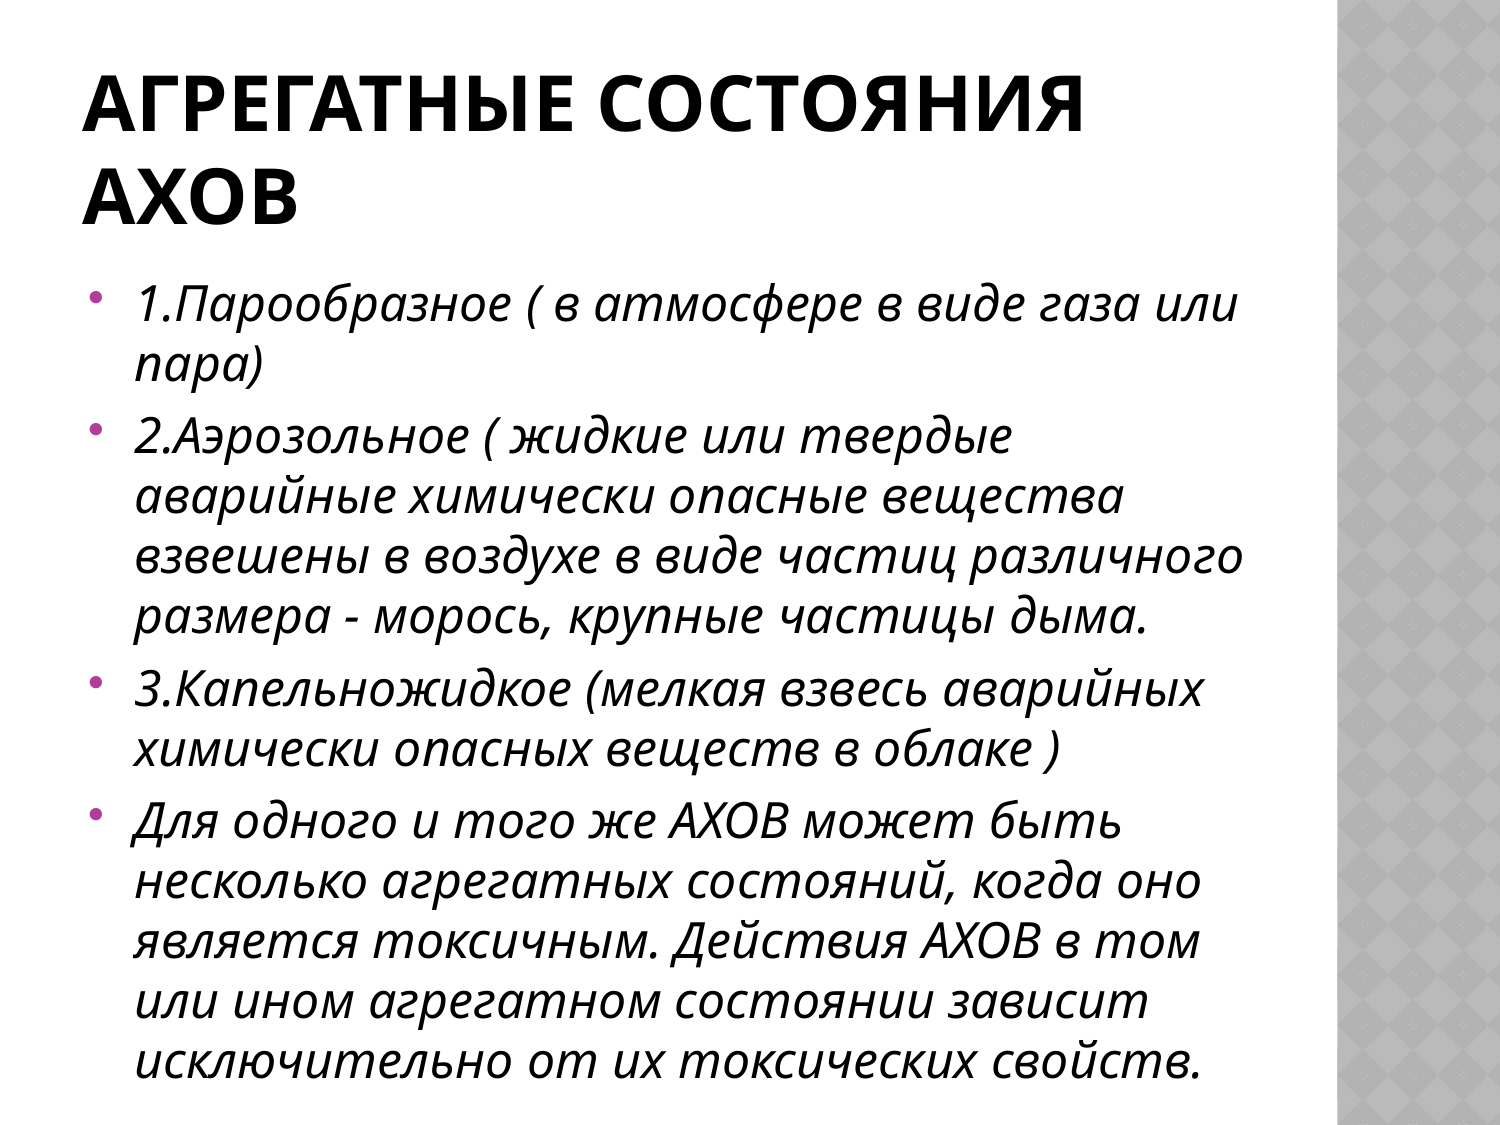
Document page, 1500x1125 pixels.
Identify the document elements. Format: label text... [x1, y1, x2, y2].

list 1.Парообразное ( в атмосфере в виде газа или пара) 2.Аэрозольное ( жидкие или твердые аварийные химически опасные вещества взвешены в воздухе в виде частиц различного размера - морось, крупные частицы дыма. 3.Капельножидкое (мелкая взвесь аварийных химически опасных веществ в облаке ) Для одного и того же АХОВ может быть несколько агрегатных состояний, когда оно является токсичным. Действия АХОВ в том или ином агрегатном состоянии зависит исключительно от их токсических свойств. [75, 264, 1263, 1059]
title Агрегатные состояния ахов [75, 52, 1263, 240]
